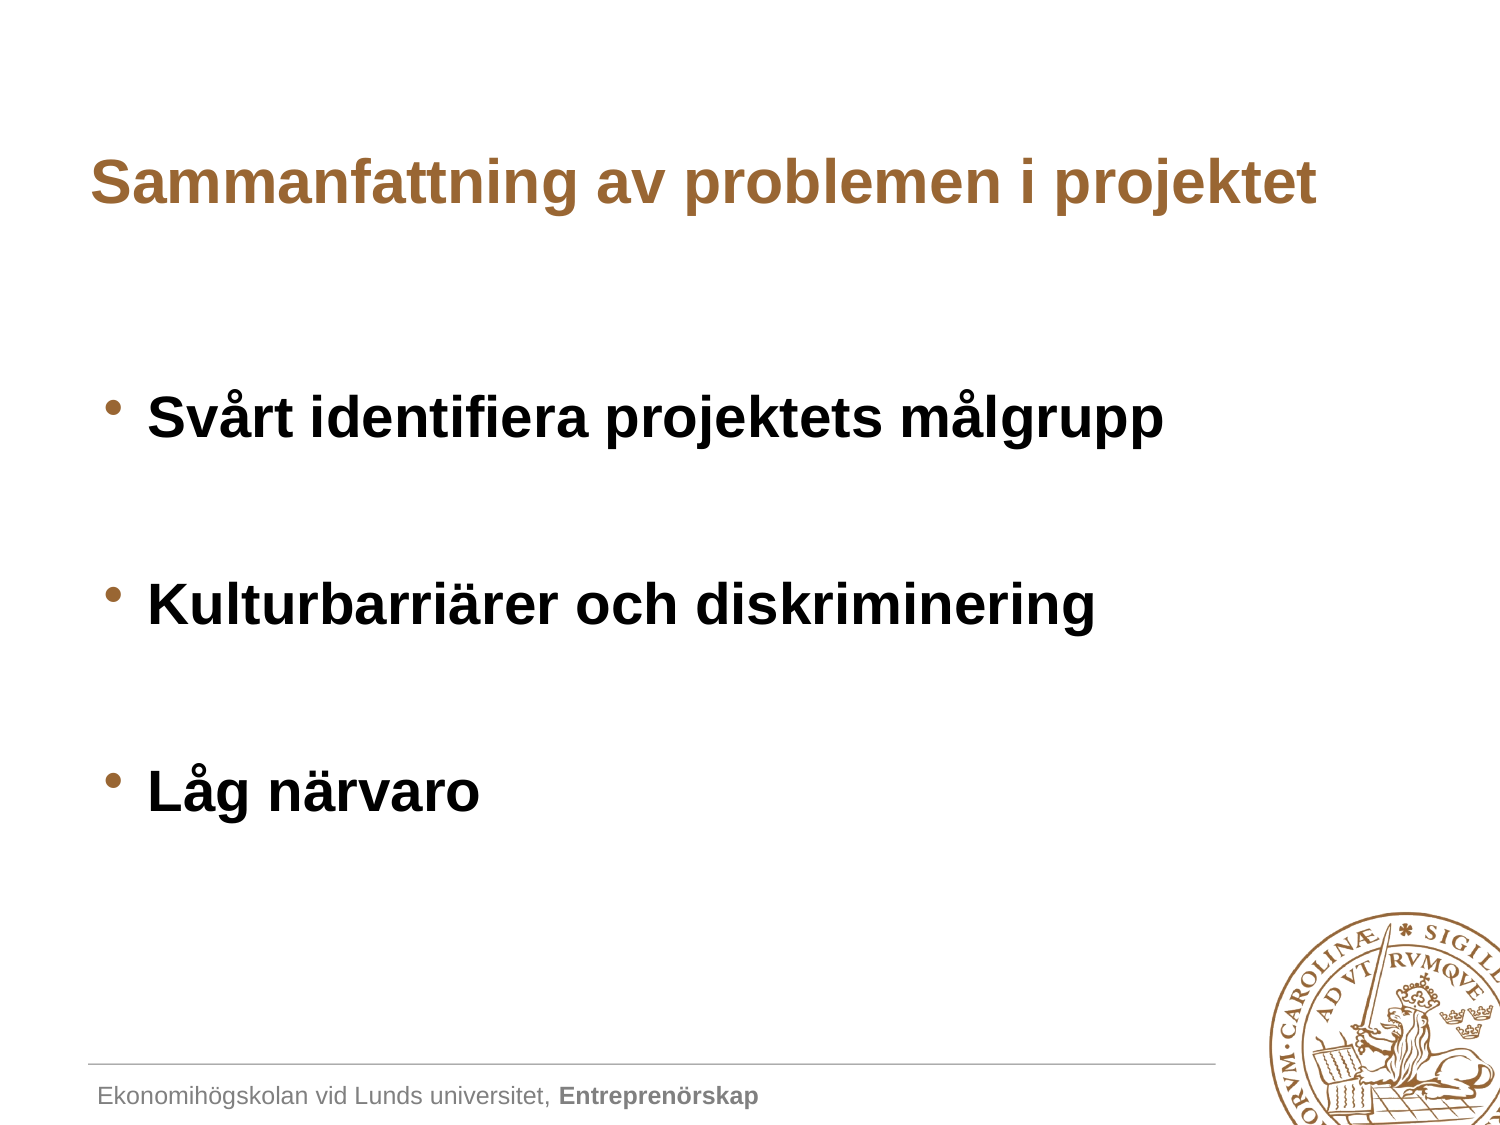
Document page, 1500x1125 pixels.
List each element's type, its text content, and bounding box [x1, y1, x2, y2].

list Svårt identifiera projektets målgrupp Kulturbarriärer och diskriminering Låg närvaro [88, 266, 1388, 905]
title Sammanfattning av problemen i projektet [75, 84, 1426, 273]
picture [1256, 889, 1500, 1125]
